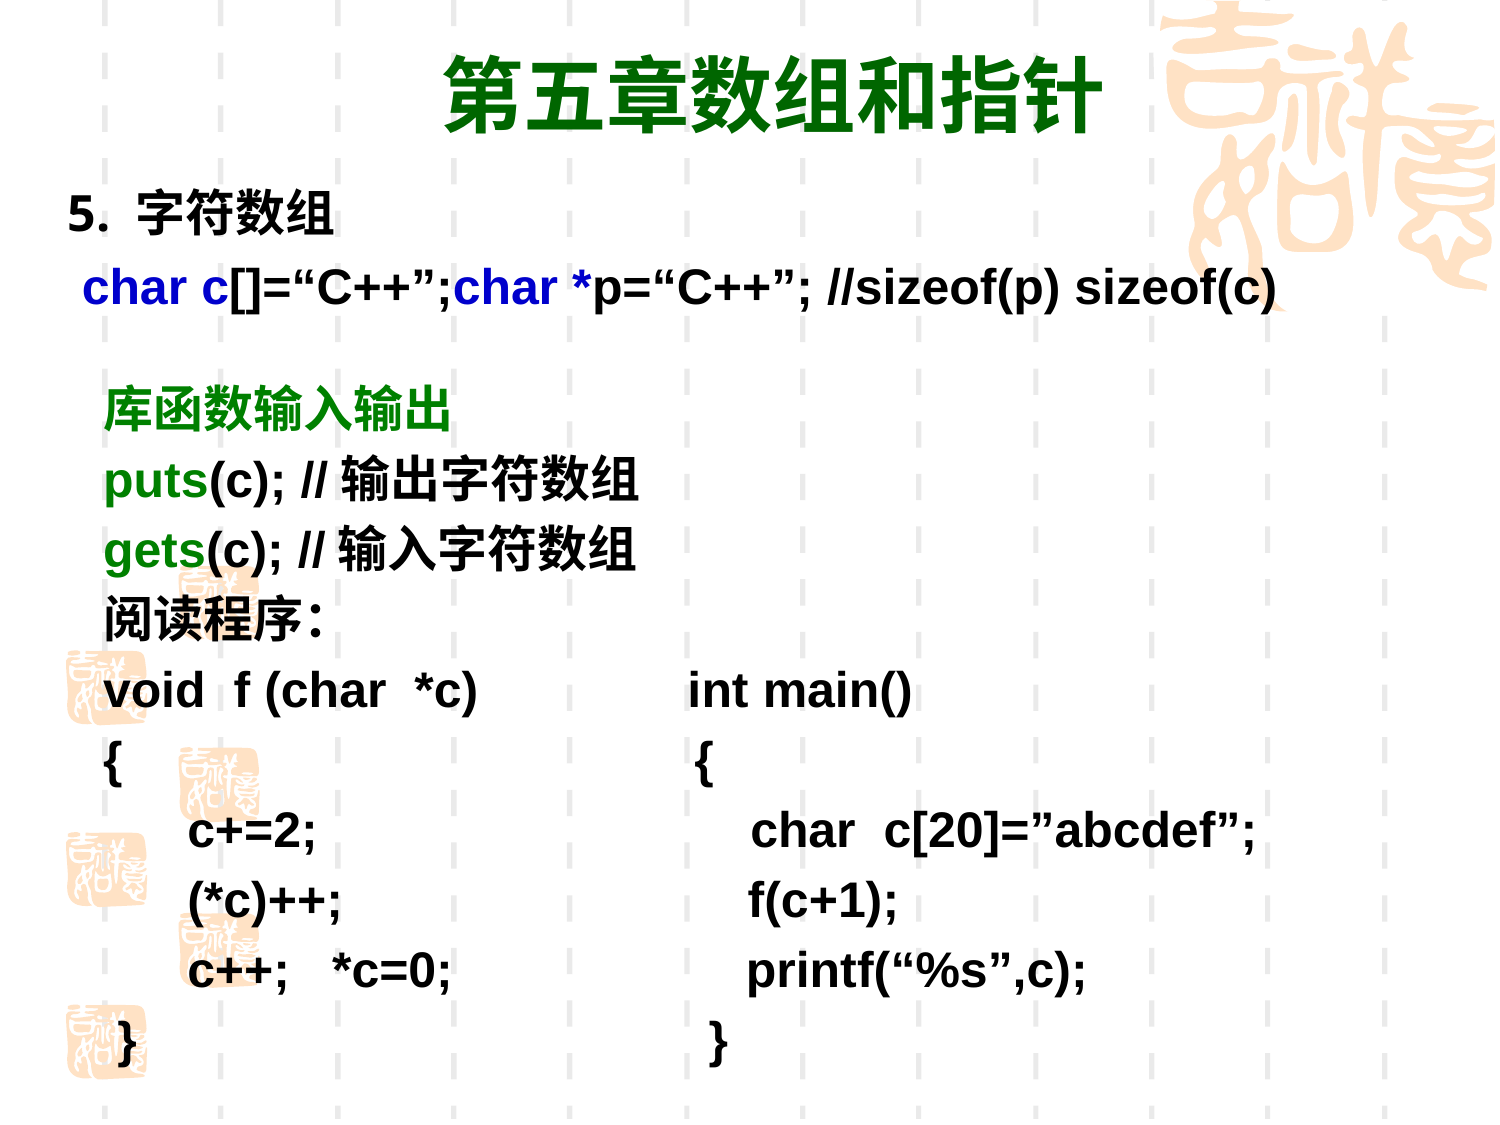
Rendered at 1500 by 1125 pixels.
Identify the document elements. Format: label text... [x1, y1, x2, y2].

text_box 第五章数组和指针 [72, 19, 1474, 167]
text_box 库函数输入输出 puts(c); //输出字符数组 gets(c); //输入字符数组 阅读程序： void f (char *c) int main() { { c+=2; char c[20]=”abcdef”; (*c)++; f(c+1); c++; *c=0; printf(“%s”,c); } } [88, 370, 1294, 976]
text_box 5. 字符数组 char c[]=“C++”;char *p=“C++”; //sizeof(p) sizeof(c) [53, 185, 1474, 322]
